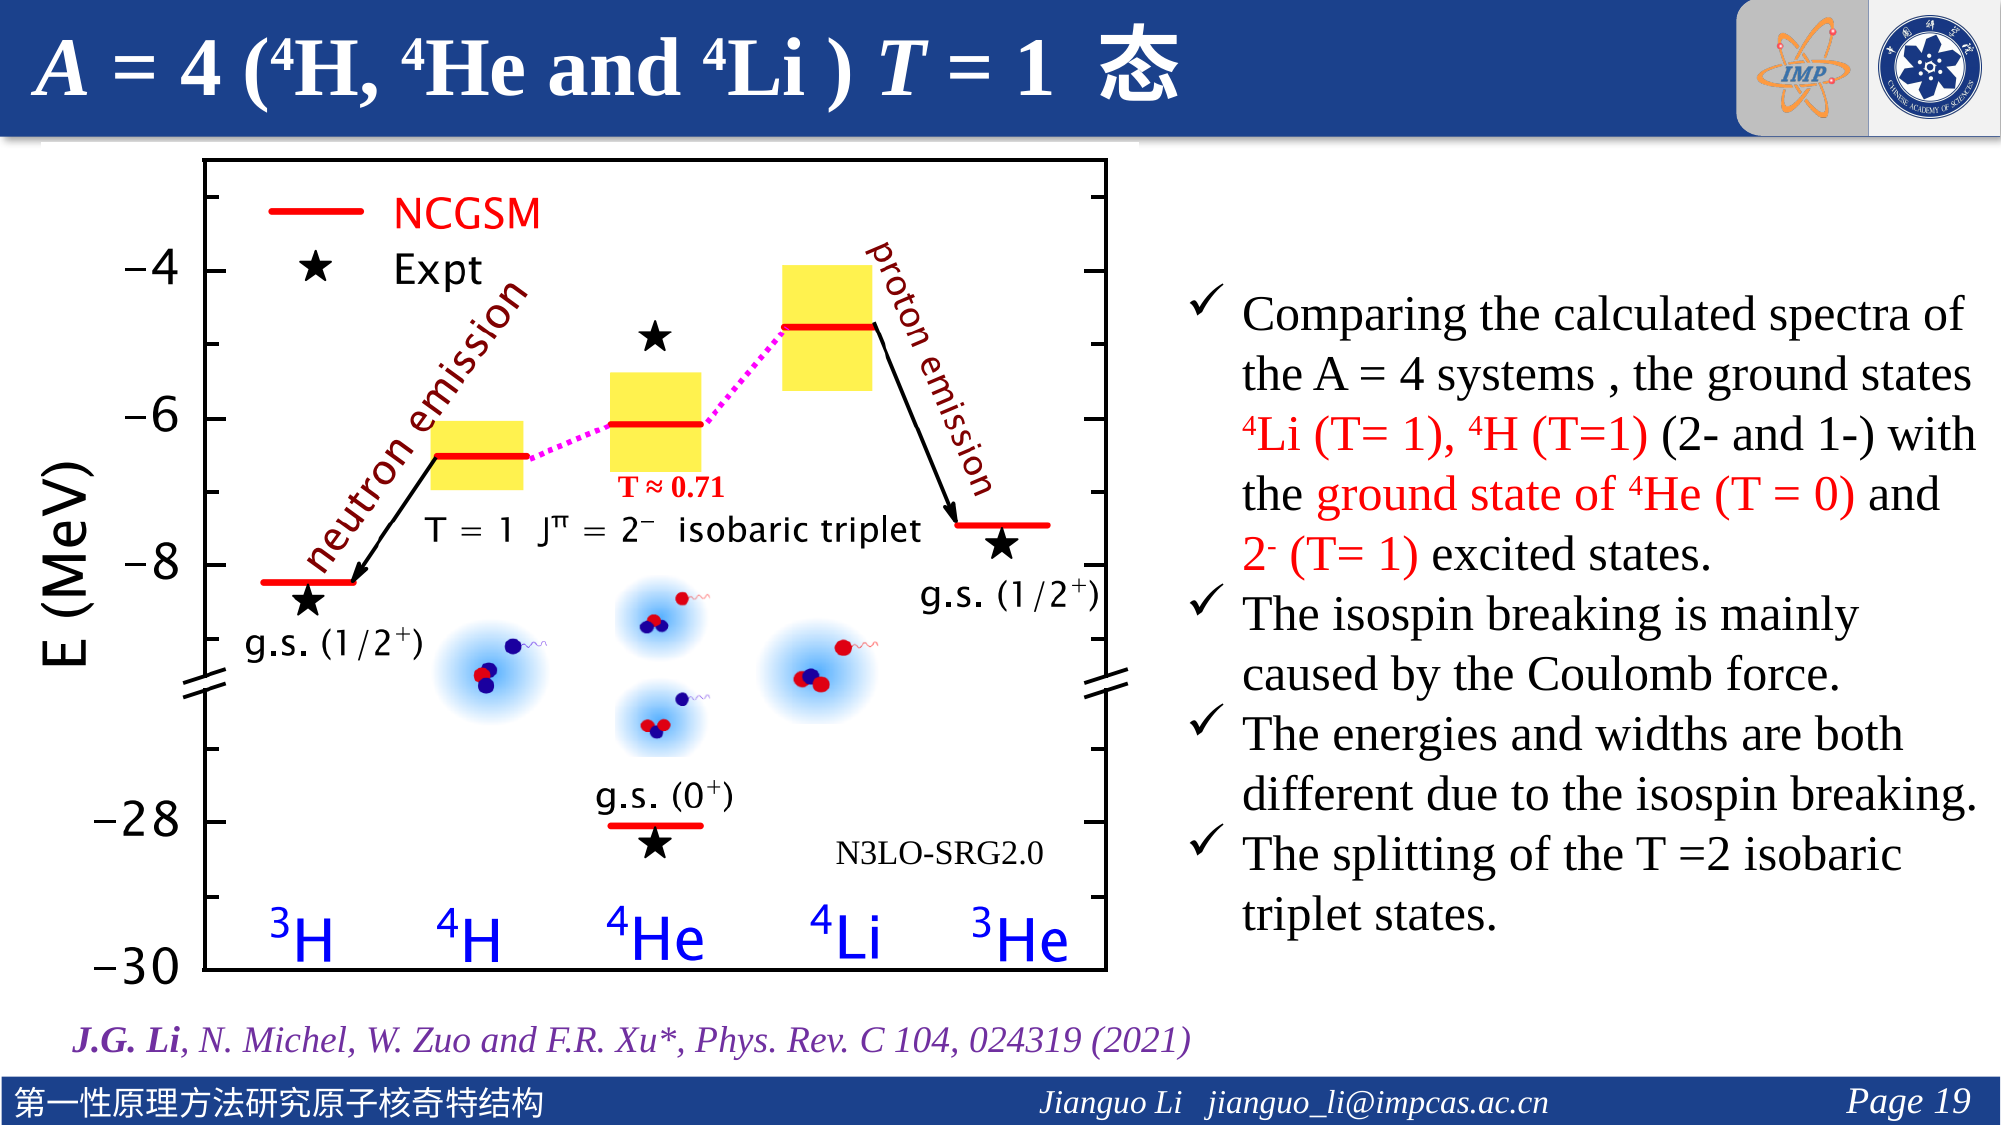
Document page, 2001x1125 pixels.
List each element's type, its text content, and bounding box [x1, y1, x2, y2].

list A = 4 (4H, 4He and 4Li ) T = 1 态 [20, 15, 1577, 123]
picture [1750, 15, 1855, 119]
text_box Comparing the calculated spectra of the A = 4 systems , the ground states 4Li (T= 1), 4H (T=1) (2- and 1-) with the ground state of 4He (T = 0) and 2- (T= 1) excited states. The isospin breaking is mainly caused by the Coulomb force. The energies and widths are both different due to the isospin breaking. The splitting of the T =2 isobaric triplet states. [1171, 272, 2000, 948]
picture [1878, 15, 1982, 119]
picture [41, 142, 1139, 998]
slide_number Page 19 [1736, 1068, 1986, 1125]
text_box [53, 459, 1211, 1069]
